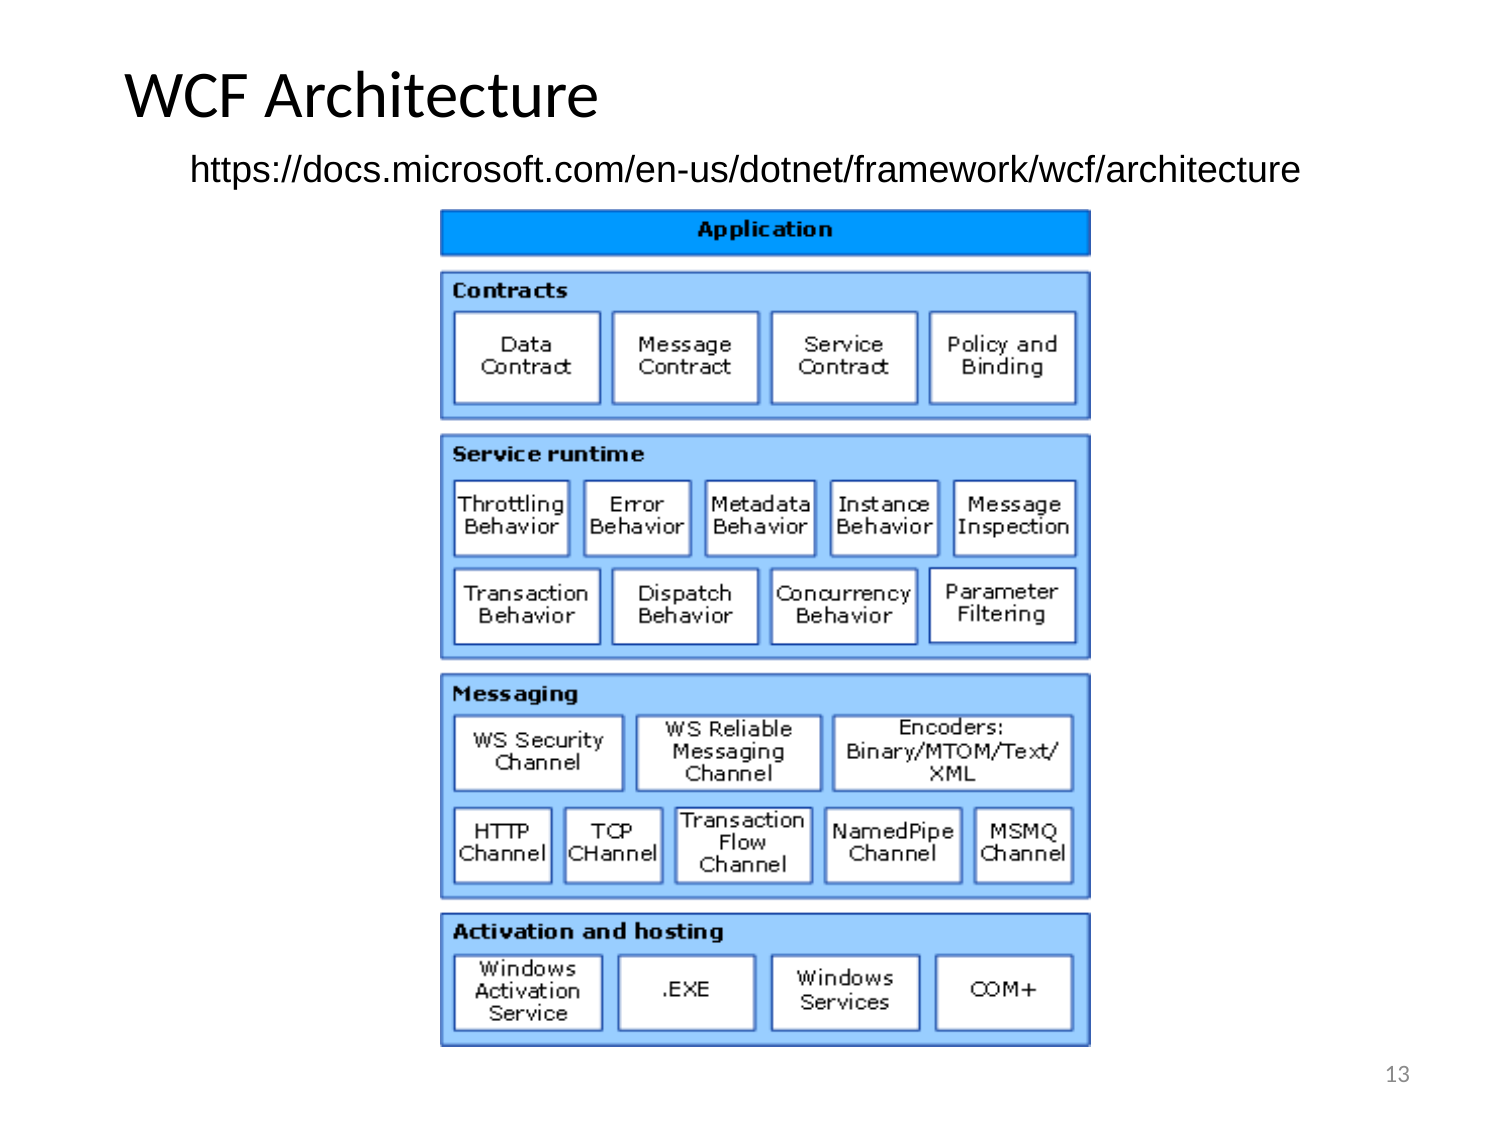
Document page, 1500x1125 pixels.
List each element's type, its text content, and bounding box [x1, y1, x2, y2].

title WCF Architecture [75, 45, 650, 138]
picture [440, 209, 1091, 1048]
slide_number 13 [1074, 1042, 1425, 1103]
text_box https://docs.microsoft.com/en-us/dotnet/framework/wcf/architecture [174, 137, 1357, 198]
